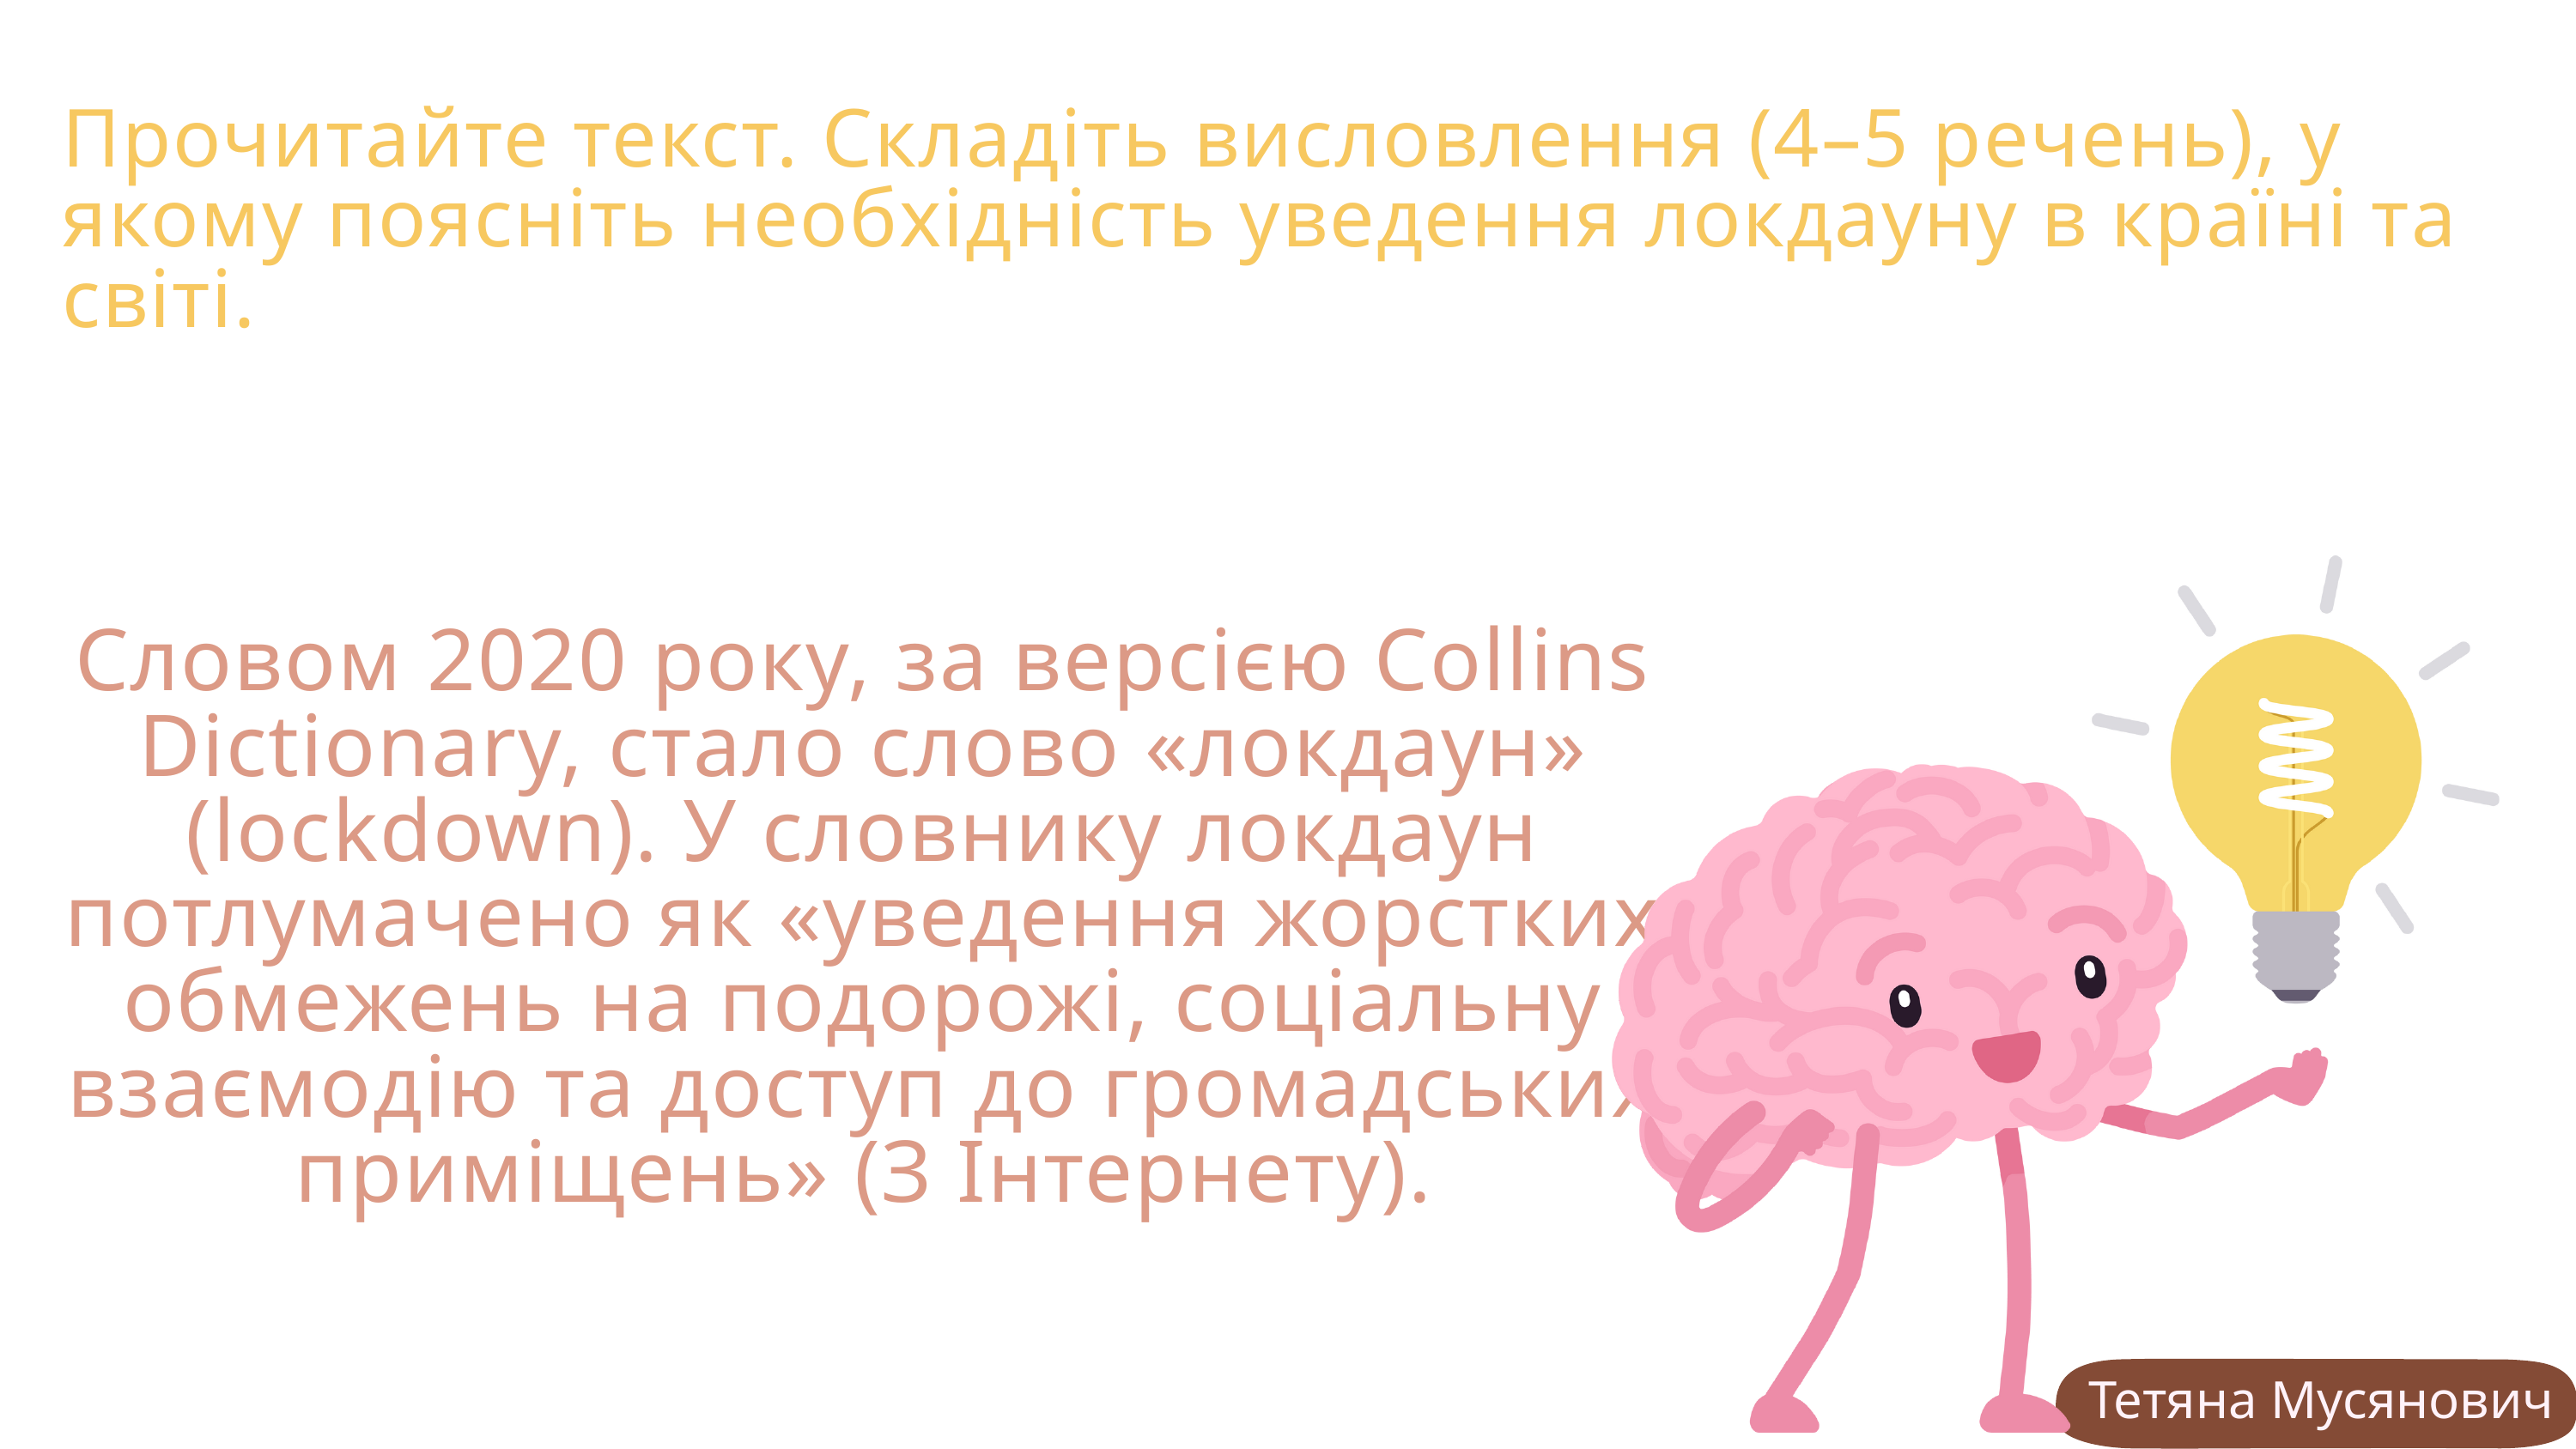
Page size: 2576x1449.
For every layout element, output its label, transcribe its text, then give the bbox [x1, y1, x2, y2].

text_box Словом 2020 року, за версією Collins Dictionary, стало слово «локдаун» (lockdown). У словнику локдаун потлумачено як «уведення жорстких обмежень на подорожі, соціальну взаємодію та доступ до громадських приміщень» (З Інтернету). [62, 622, 1612, 1220]
text_box Прочитайте текст. Складіть висловлення (4–5 речень), у якому поясніть необхідність уведення локдауну в країні та світі. [62, 102, 2576, 343]
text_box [2055, 1358, 2576, 1449]
text_box [1612, 555, 2500, 1433]
